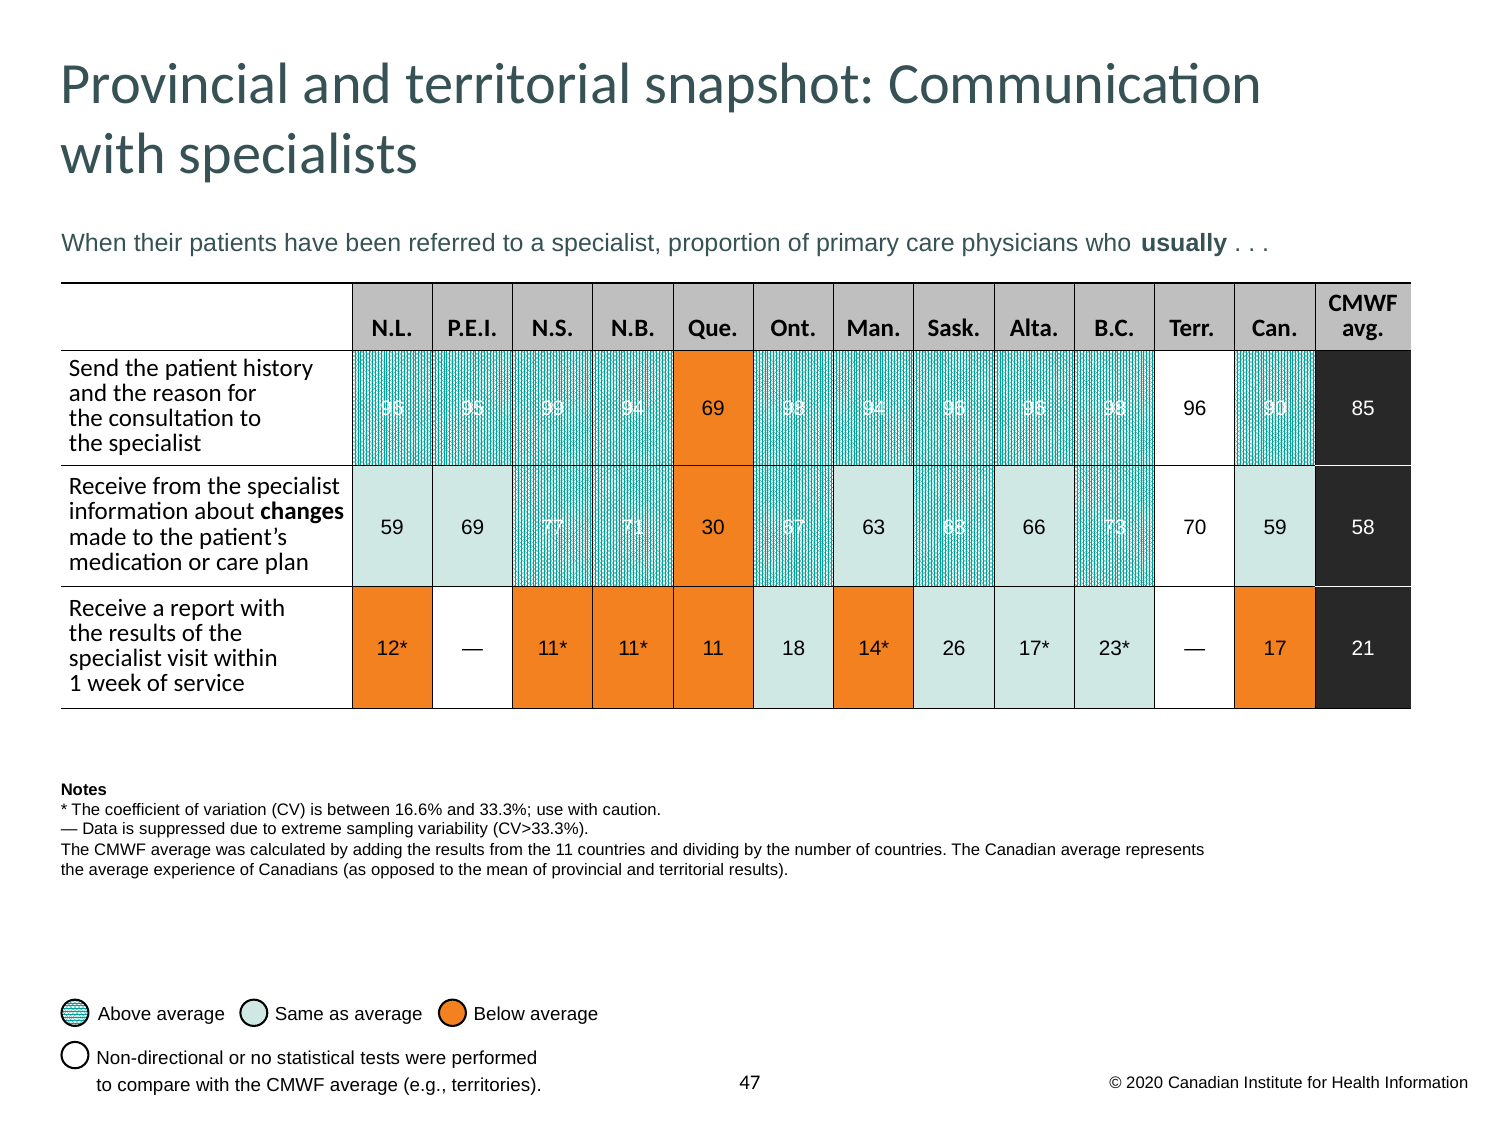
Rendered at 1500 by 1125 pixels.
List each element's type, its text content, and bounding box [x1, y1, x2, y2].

table_cell 67 [754, 466, 833, 586]
table_cell 85 [1316, 351, 1411, 465]
table_cell Receive a report with the results of the specialist visit within 1 week of service [61, 587, 352, 708]
table_cell 11* [593, 587, 673, 708]
table_cell 21 [1316, 587, 1411, 708]
table_header B.C. [1075, 284, 1154, 350]
table_cell 59 [1235, 466, 1315, 586]
table_cell 58 [1316, 466, 1411, 586]
table_cell — [1155, 587, 1234, 708]
title Provincial and territorial snapshot: Communication with specialists [60, 45, 1411, 136]
table_cell 96 [914, 351, 994, 465]
text_box Notes * The coefficient of variation (CV) is between 16.6% and 33.3%; use with caution. — Data is suppressed due to extreme sampling variability (CV>33.3%). The CMWF average was calculated by adding the results from the 11 countries and dividing by the number of countries. The Canadian average represents the average experience of Canadians (as opposed to the mean of provincial and territorial results). [60, 763, 1236, 879]
table_header [61, 284, 352, 350]
table_header CMWF avg. [1316, 284, 1411, 350]
table_cell Send the patient history and the reason for the consultation to the specialist [61, 351, 352, 465]
table_cell 14* [834, 587, 913, 708]
table_header N.L. [353, 284, 432, 350]
table_cell 77 [513, 466, 592, 586]
table_header N.B. [593, 284, 673, 350]
table_header Que. [674, 284, 753, 350]
table_cell 70 [1155, 466, 1234, 586]
text_box © 2020 Canadian Institute for Health Information [1057, 1064, 1489, 1100]
table_cell 99 [513, 351, 592, 465]
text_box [61, 993, 678, 1102]
table_cell 98 [754, 351, 833, 465]
table_header Sask. [914, 284, 994, 350]
table_cell 90 [1235, 351, 1315, 465]
table_header Man. [834, 284, 913, 350]
table_cell 71 [593, 466, 673, 586]
table_cell 17* [995, 587, 1074, 708]
table_header Alta. [995, 284, 1074, 350]
table_cell 95 [433, 351, 512, 465]
table_cell 30 [674, 466, 753, 586]
table_cell Receive from the specialist information about changes made to the patient’s medication or care plan [61, 466, 352, 586]
table_header P.E.I. [433, 284, 512, 350]
table_cell — [433, 587, 512, 708]
table_cell 17 [1235, 587, 1315, 708]
table_header Can. [1235, 284, 1315, 350]
table_header Terr. [1155, 284, 1234, 350]
table_cell 12* [353, 587, 432, 708]
table_cell 11 [674, 587, 753, 708]
table_cell 26 [914, 587, 994, 708]
table_cell 59 [353, 466, 432, 586]
table_cell 94 [834, 351, 913, 465]
table_header Ont. [754, 284, 833, 350]
table_cell 96 [353, 351, 432, 465]
table_cell 73 [1075, 466, 1154, 586]
table_cell 96 [995, 351, 1074, 465]
table_cell 23* [1075, 587, 1154, 708]
table_cell 69 [433, 466, 512, 586]
table_cell 18 [754, 587, 833, 708]
table_cell 69 [674, 351, 753, 465]
table_cell 11* [513, 587, 592, 708]
table_header N.S. [513, 284, 592, 350]
table_cell 66 [995, 466, 1074, 586]
table_cell 94 [593, 351, 673, 465]
table_cell 96 [1155, 351, 1234, 465]
table_cell 63 [834, 466, 913, 586]
table_cell 98 [1075, 351, 1154, 465]
text_box When their patients have been referred to a specialist, proportion of primary care physicians who usually . . . [61, 215, 1412, 276]
table_cell 68 [914, 466, 994, 586]
